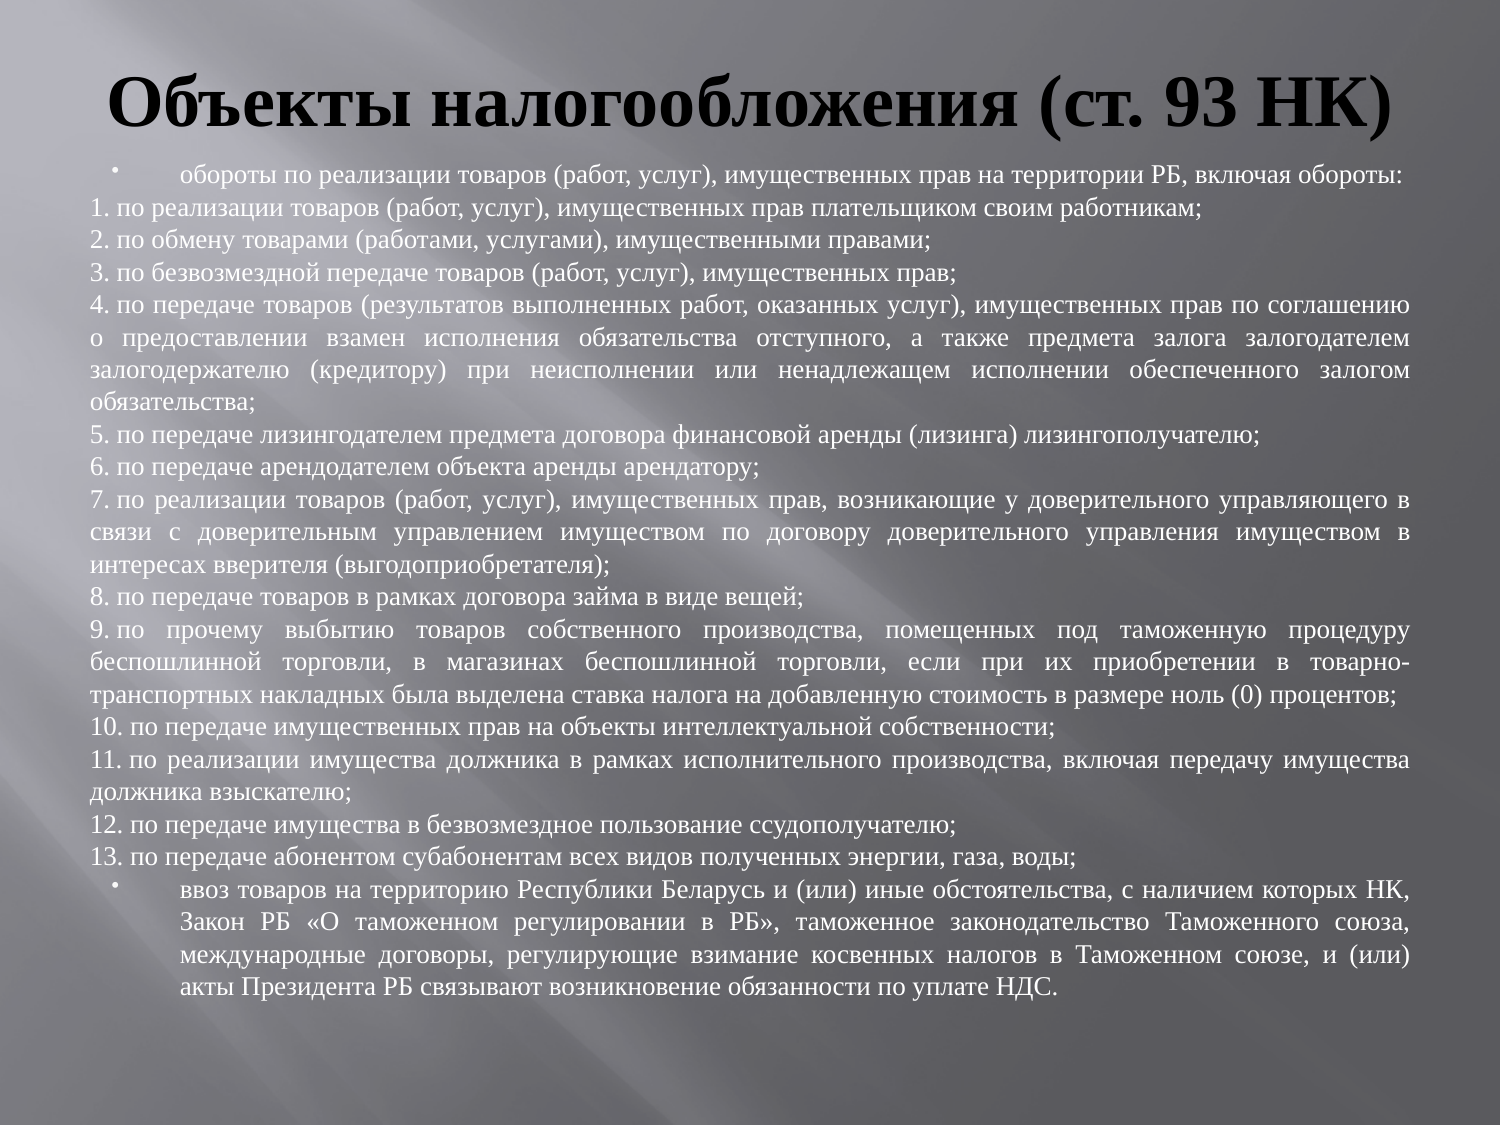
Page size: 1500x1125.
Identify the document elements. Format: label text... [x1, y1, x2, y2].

list обороты по реализации товаров (работ, услуг), имущественных прав на территории РБ, включая обороты: 1. по реализации товаров (работ, услуг), имущественных прав плательщиком своим работникам; 2. по обмену товарами (работами, услугами), имущественными правами; 3. по безвозмездной передаче товаров (работ, услуг), имущественных прав; 4. по передаче товаров (результатов выполненных работ, оказанных услуг), имущественных прав по соглашению о предоставлении взамен исполнения обязательства отступного, а также предмета залога залогодателем залогодержателю (кредитору) при неисполнении или ненадлежащем исполнении обеспеченного залогом обязательства; 5. по передаче лизингодателем предмета договора финансовой аренды (лизинга) лизингополучателю; 6. по передаче арендодателем объекта аренды арендатору; 7. по реализации товаров (работ, услуг), имущественных прав, возникающие у доверительного управляющего в связи с доверительным управлением имуществом по договору доверительного управления имуществом в интересах вверителя (выгодоприобретателя); 8. по передаче товаров в рамках договора займа в виде вещей; 9. по прочему выбытию товаров собственного производства, помещенных под таможенную процедуру беспошлинной торговли, в магазинах беспошлинной торговли, если при их приобретении в товарно-транспортных накладных была выделена ставка налога на добавленную стоимость в размере ноль (0) процентов; 10. по передаче имущественных прав на объекты интеллектуальной собственности; 11. по реализации имущества должника в рамках исполнительного производства, включая передачу имущества должника взыскателю; 12. по передаче имущества в безвозмездное пользование ссудополучателю; 13. по передаче абонентом субабонентам всех видов полученных энергии, газа, воды; ввоз товаров на территорию Республики Беларусь и (или) иные обстоятельства, с наличием которых НК, Закон РБ «О таможенном регулировании в РБ», таможенное законодательство Таможенного союза, международные договоры, регулирующие взимание косвенных налогов в Таможенном союзе, и (или) акты Президента РБ связывают возникновение обязанности по уплате НДС. [75, 149, 1425, 1005]
title Объекты налогообложения (ст. 93 НК) [75, 45, 1425, 149]
